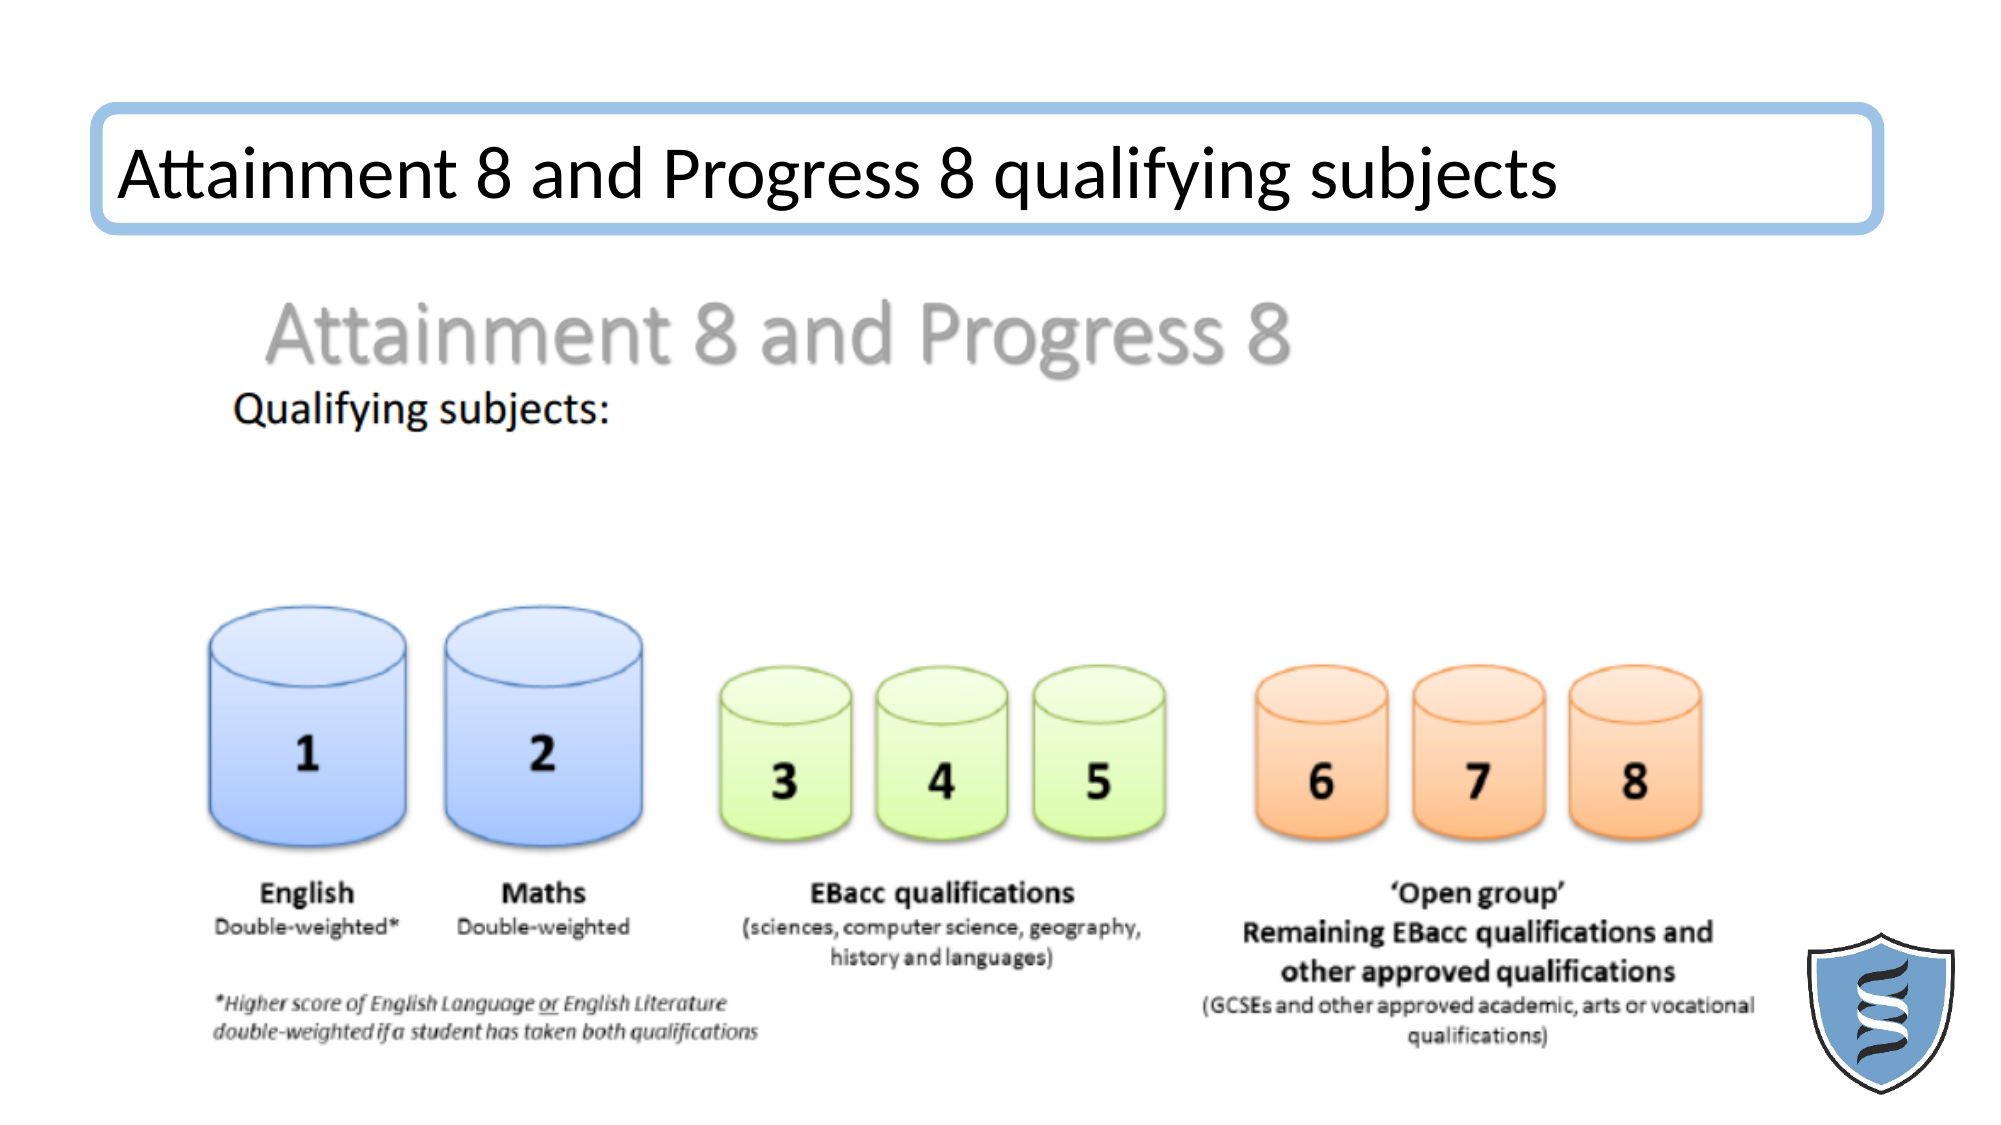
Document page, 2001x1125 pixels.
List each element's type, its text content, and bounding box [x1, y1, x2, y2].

picture [1807, 932, 1955, 1095]
picture [198, 284, 1757, 1073]
text_box Attainment 8 and Progress 8 qualifying subjects [95, 107, 1880, 231]
